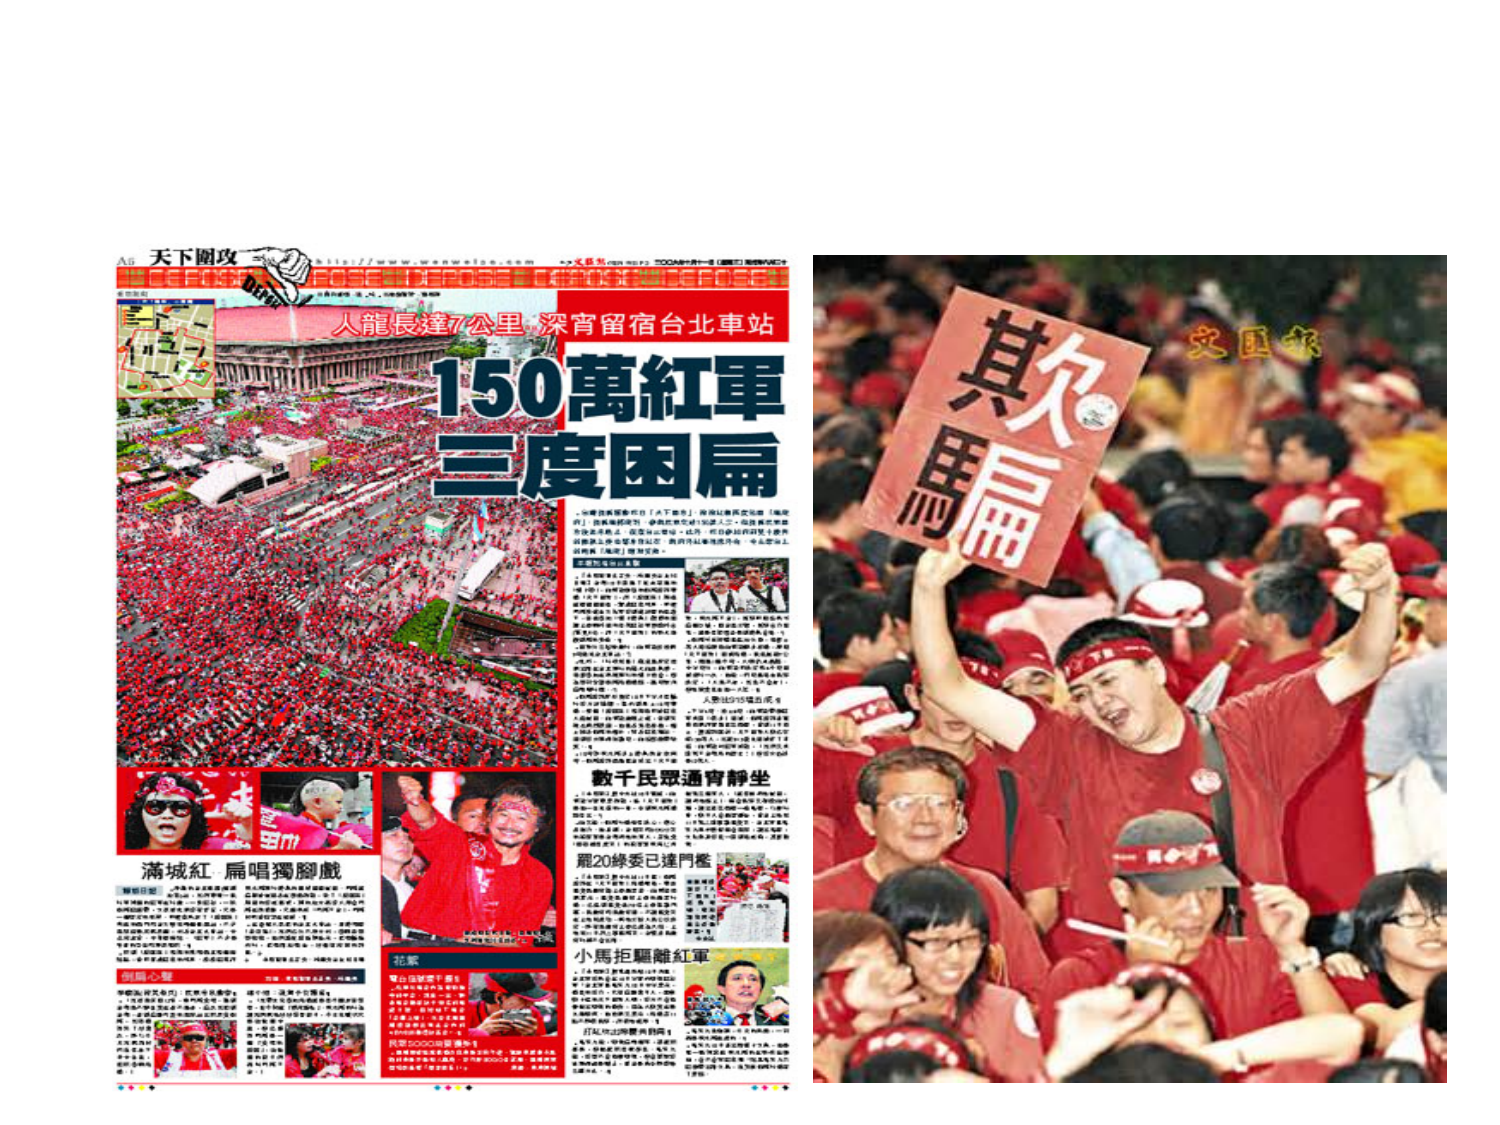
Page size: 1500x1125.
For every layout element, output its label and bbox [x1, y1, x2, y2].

picture [813, 255, 1448, 1083]
list [111, 243, 798, 1095]
